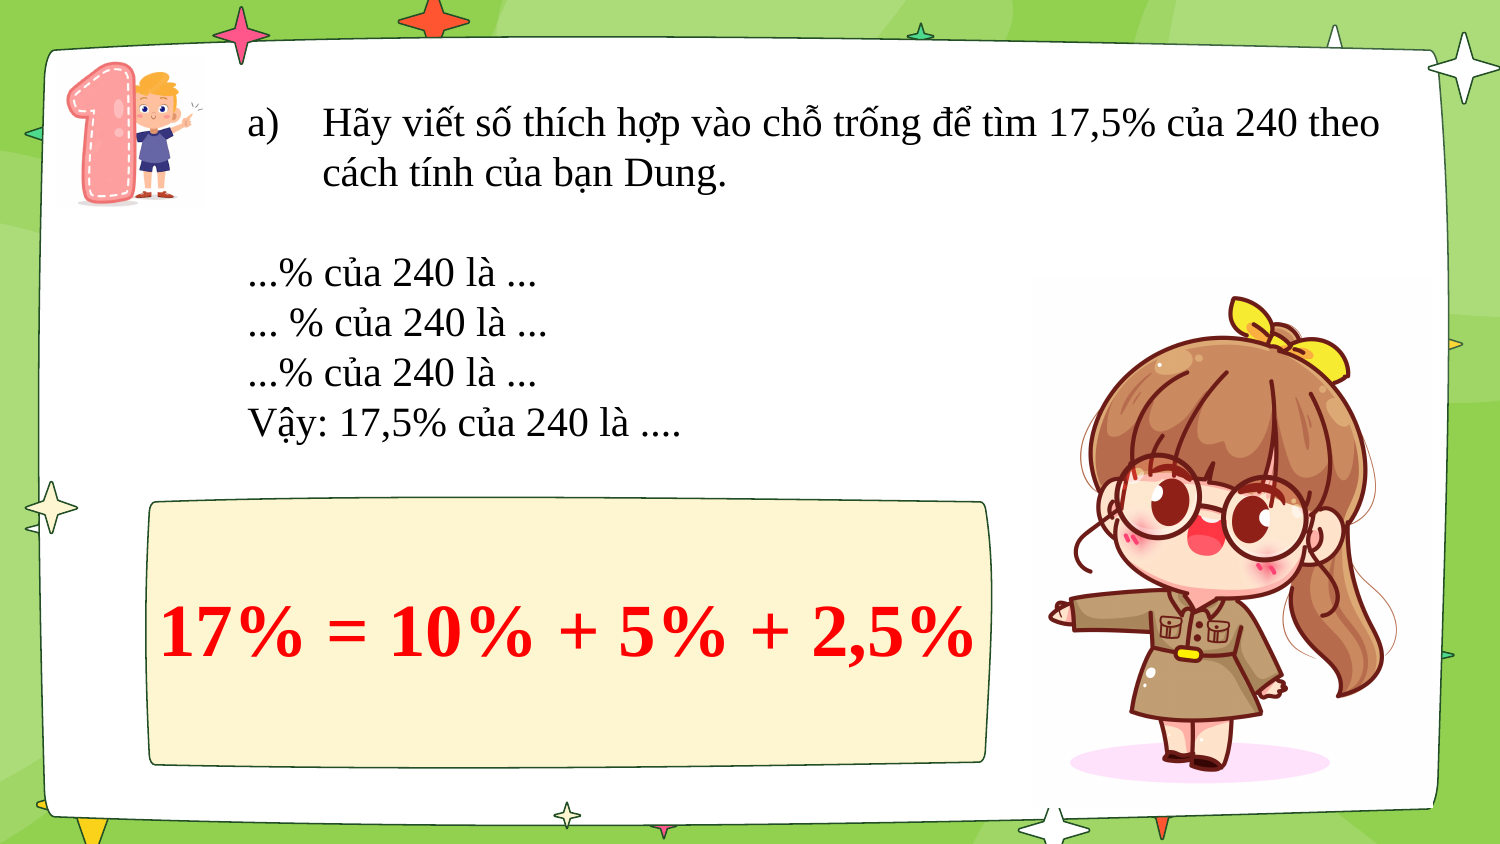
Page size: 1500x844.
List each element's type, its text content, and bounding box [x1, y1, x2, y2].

text_box [212, 6, 270, 65]
text_box [38, 36, 1133, 826]
text_box [1428, 32, 1500, 104]
text_box [146, 497, 992, 574]
text_box [554, 802, 581, 829]
picture [54, 55, 204, 208]
text_box [1018, 816, 1090, 844]
text_box [1438, 403, 1449, 779]
text_box Hãy viết số thích hợp vào chỗ trống để tìm 17,5% của 240 theo cách tính của bạn Dung. ...% của 240 là ... ... % của 240 là ... ...% của 240 là ... Vậy: 17,5% của 240 là .... [232, 87, 1410, 453]
text_box [25, 481, 78, 534]
text_box [1063, 816, 1186, 820]
picture [1031, 276, 1434, 808]
text_box 17% = 10% + 5% + 2,5% [111, 574, 1026, 679]
text_box [146, 679, 990, 768]
text_box [1123, 0, 1500, 403]
